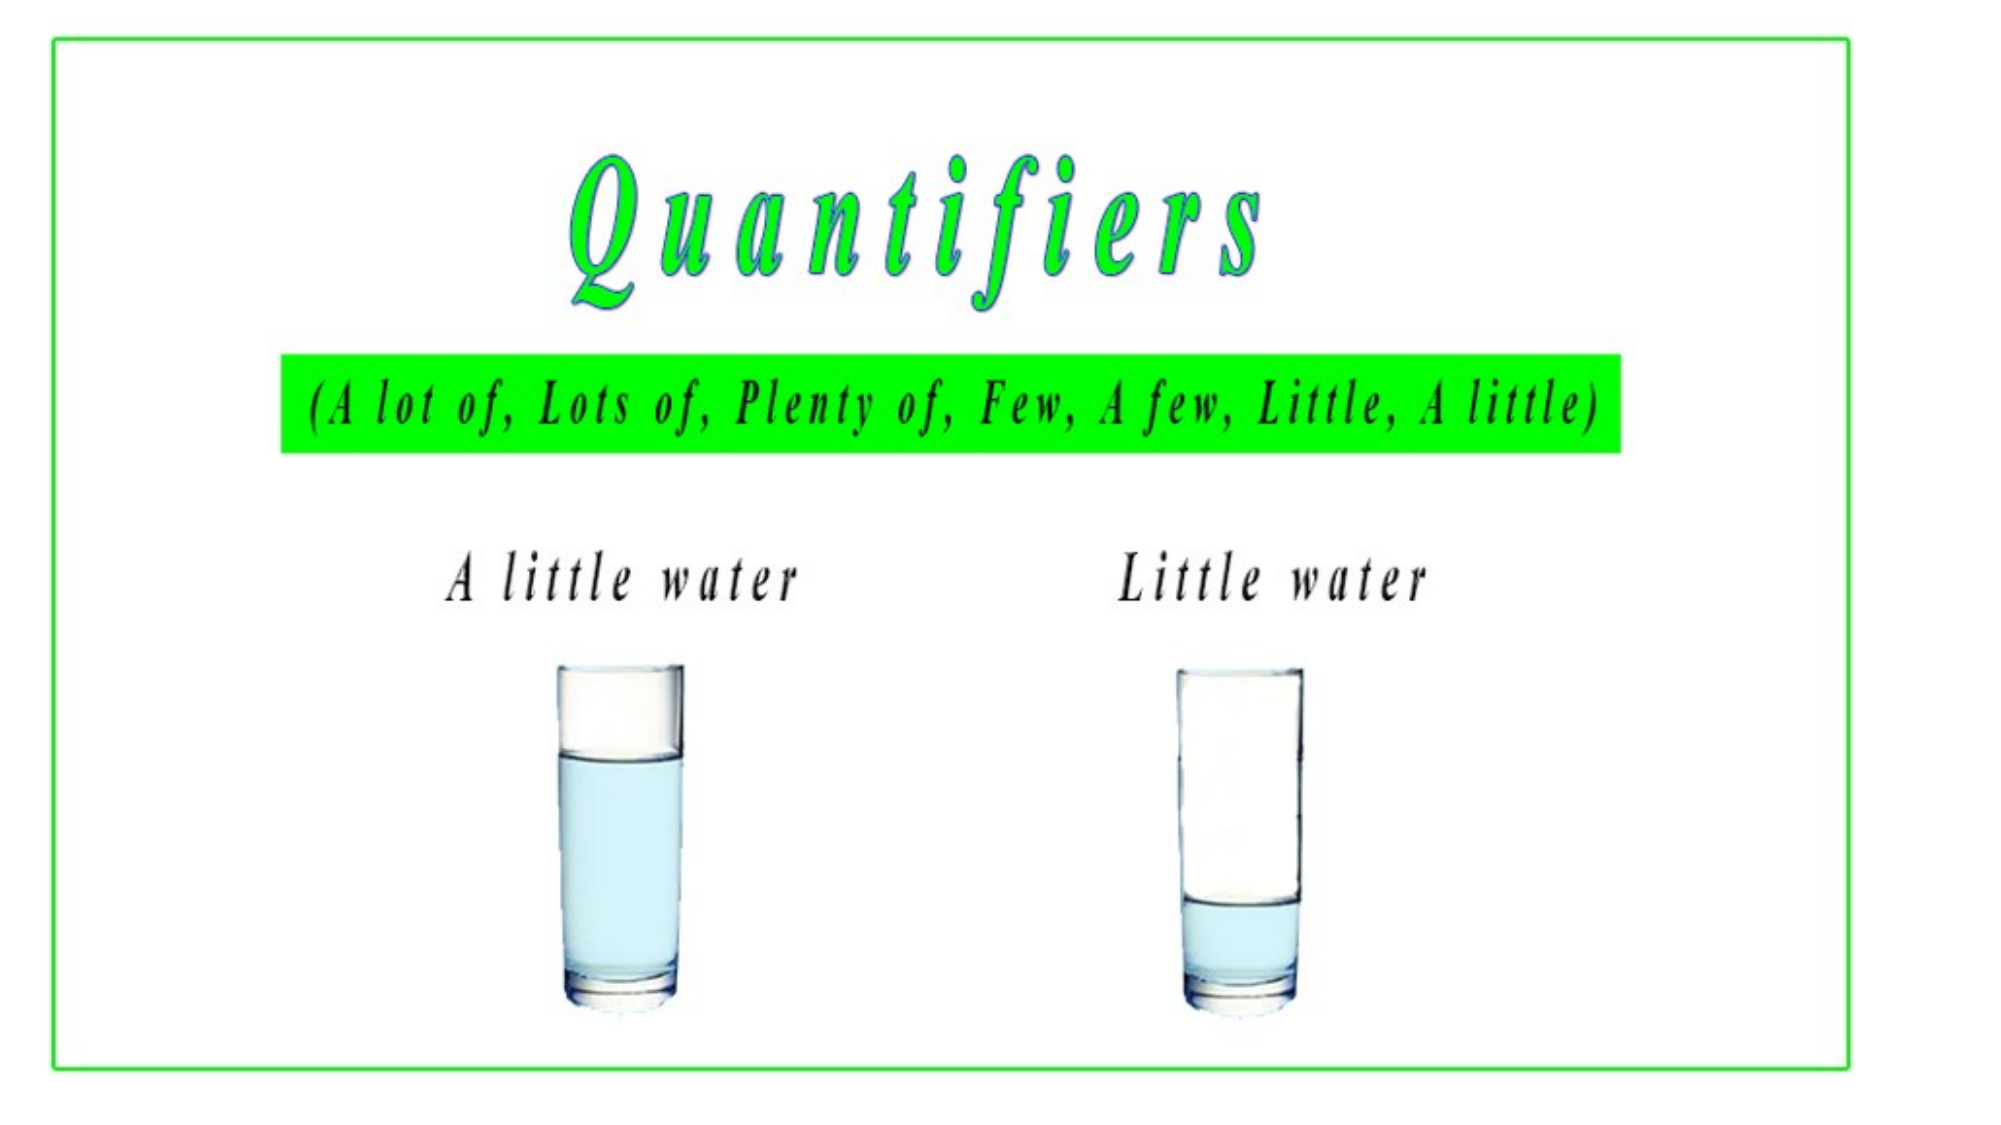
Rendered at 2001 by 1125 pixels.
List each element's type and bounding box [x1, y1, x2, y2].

list [19, 20, 1884, 1089]
